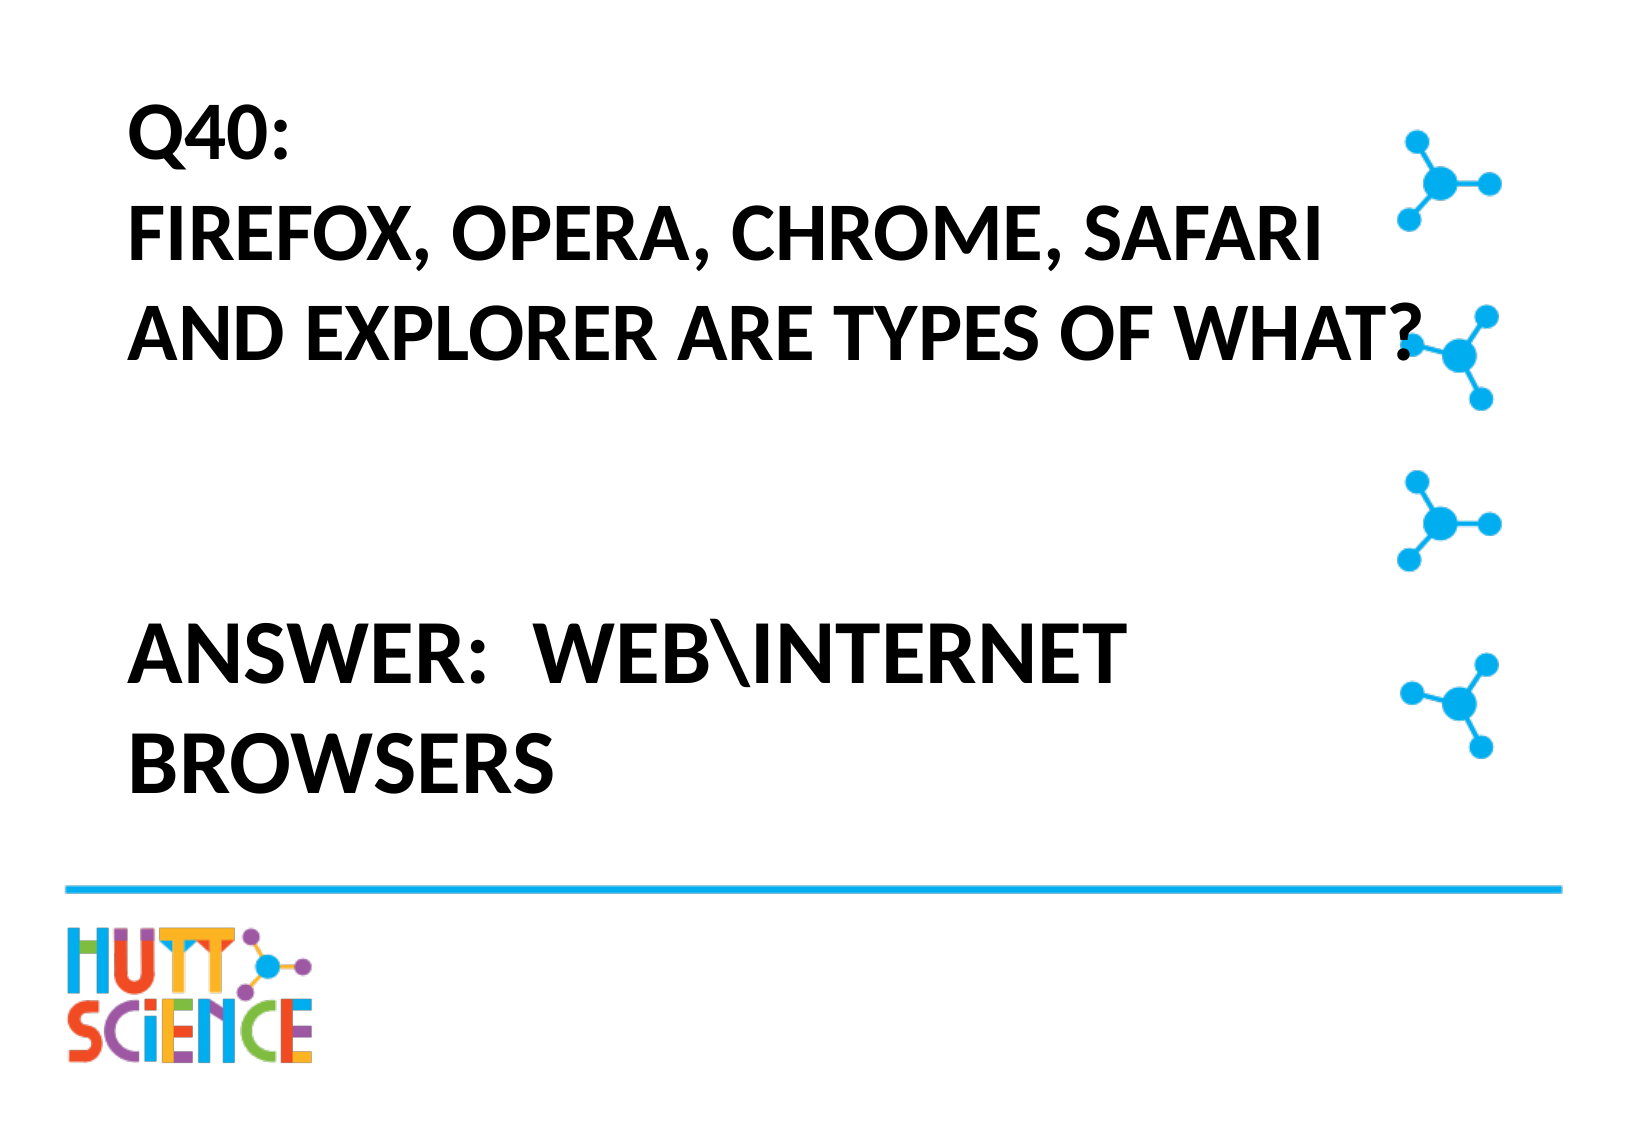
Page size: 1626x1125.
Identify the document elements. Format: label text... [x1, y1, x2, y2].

title Q40: Firefox, Opera, Chrome, Safari and Explorer are types of what? [112, 69, 1494, 442]
text_box Answer: Web\Internet browsers [112, 474, 1494, 881]
